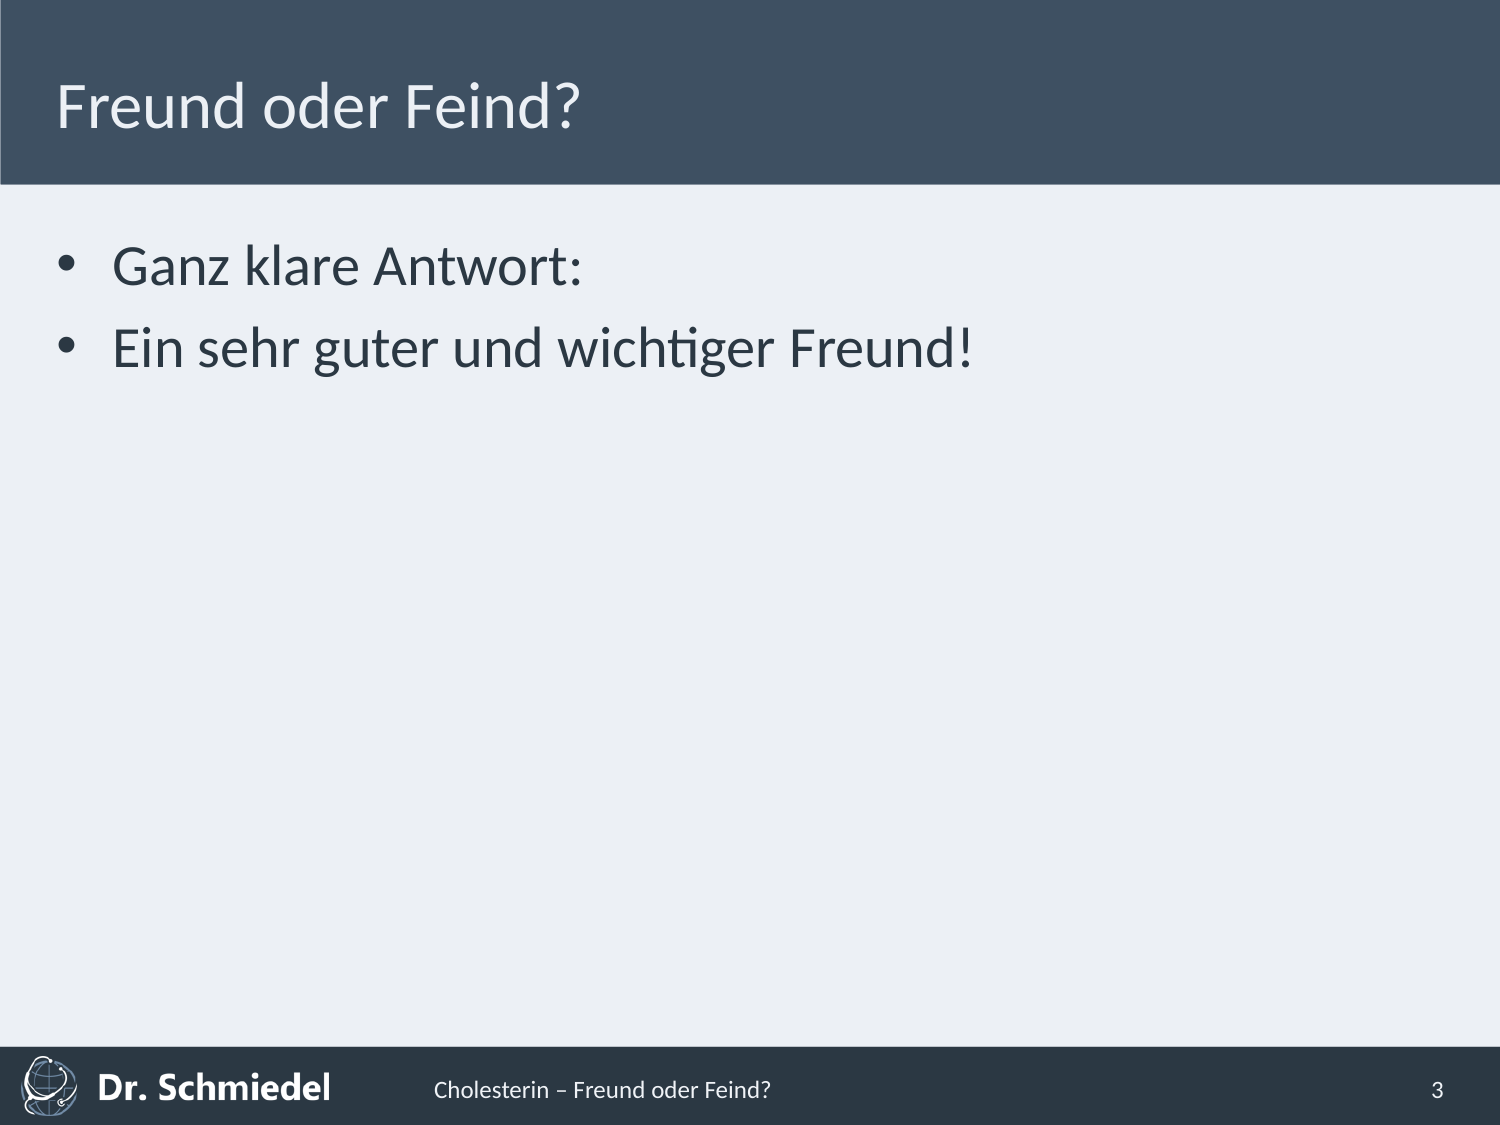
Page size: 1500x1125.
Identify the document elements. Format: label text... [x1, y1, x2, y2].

title Freund oder Feind? [41, 42, 1447, 161]
picture [21, 1056, 329, 1116]
list Ganz klare Antwort: Ein sehr guter und wichtiger Freund! [41, 219, 1459, 1024]
slide_number 3 [1281, 1058, 1459, 1119]
footer Cholesterin – Freund oder Feind? [419, 1058, 1235, 1119]
